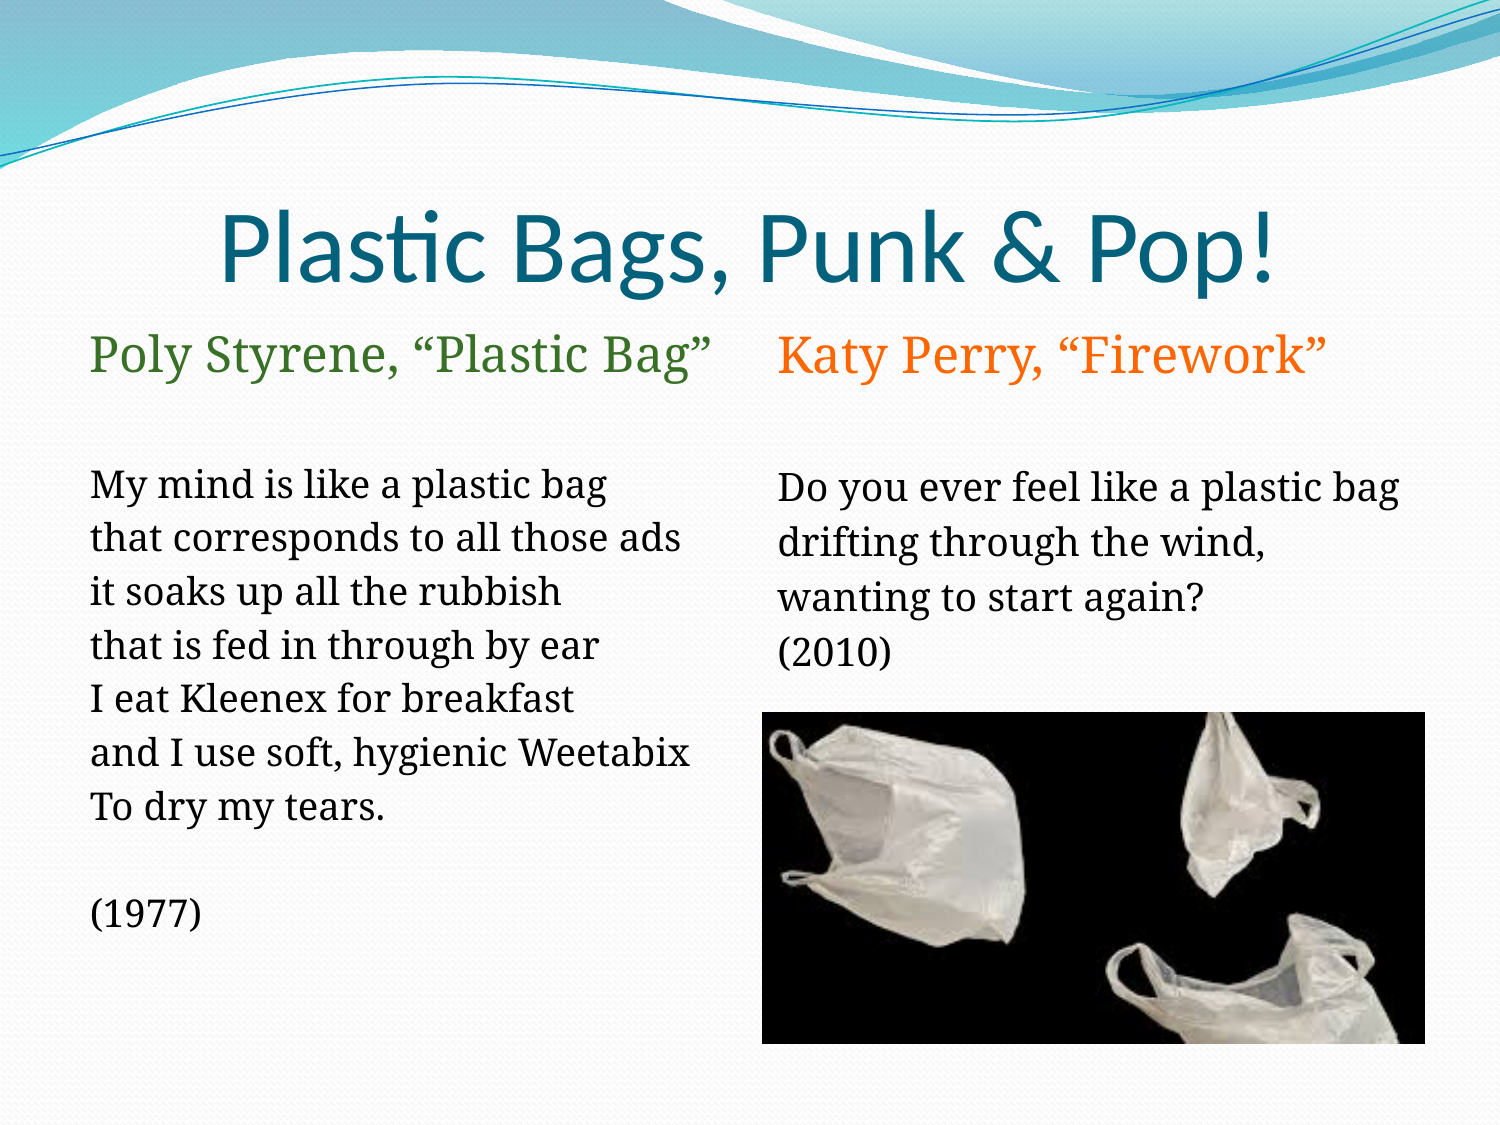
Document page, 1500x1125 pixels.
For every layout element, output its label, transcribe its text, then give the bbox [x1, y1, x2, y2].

title Plastic Bags, Punk & Pop! [75, 115, 1425, 303]
picture [762, 712, 1426, 1044]
list Katy Perry, “Firework” Do you ever feel like a plastic bag drifting through the wind, wanting to start again? (2010) [762, 314, 1425, 712]
list Poly Styrene, “Plastic Bag” My mind is like a plastic bag that corresponds to all those ads it soaks up all the rubbish that is fed in through by ear I eat Kleenex for breakfast and I use soft, hygienic Weetabix To dry my tears. (1977) [75, 314, 738, 1043]
